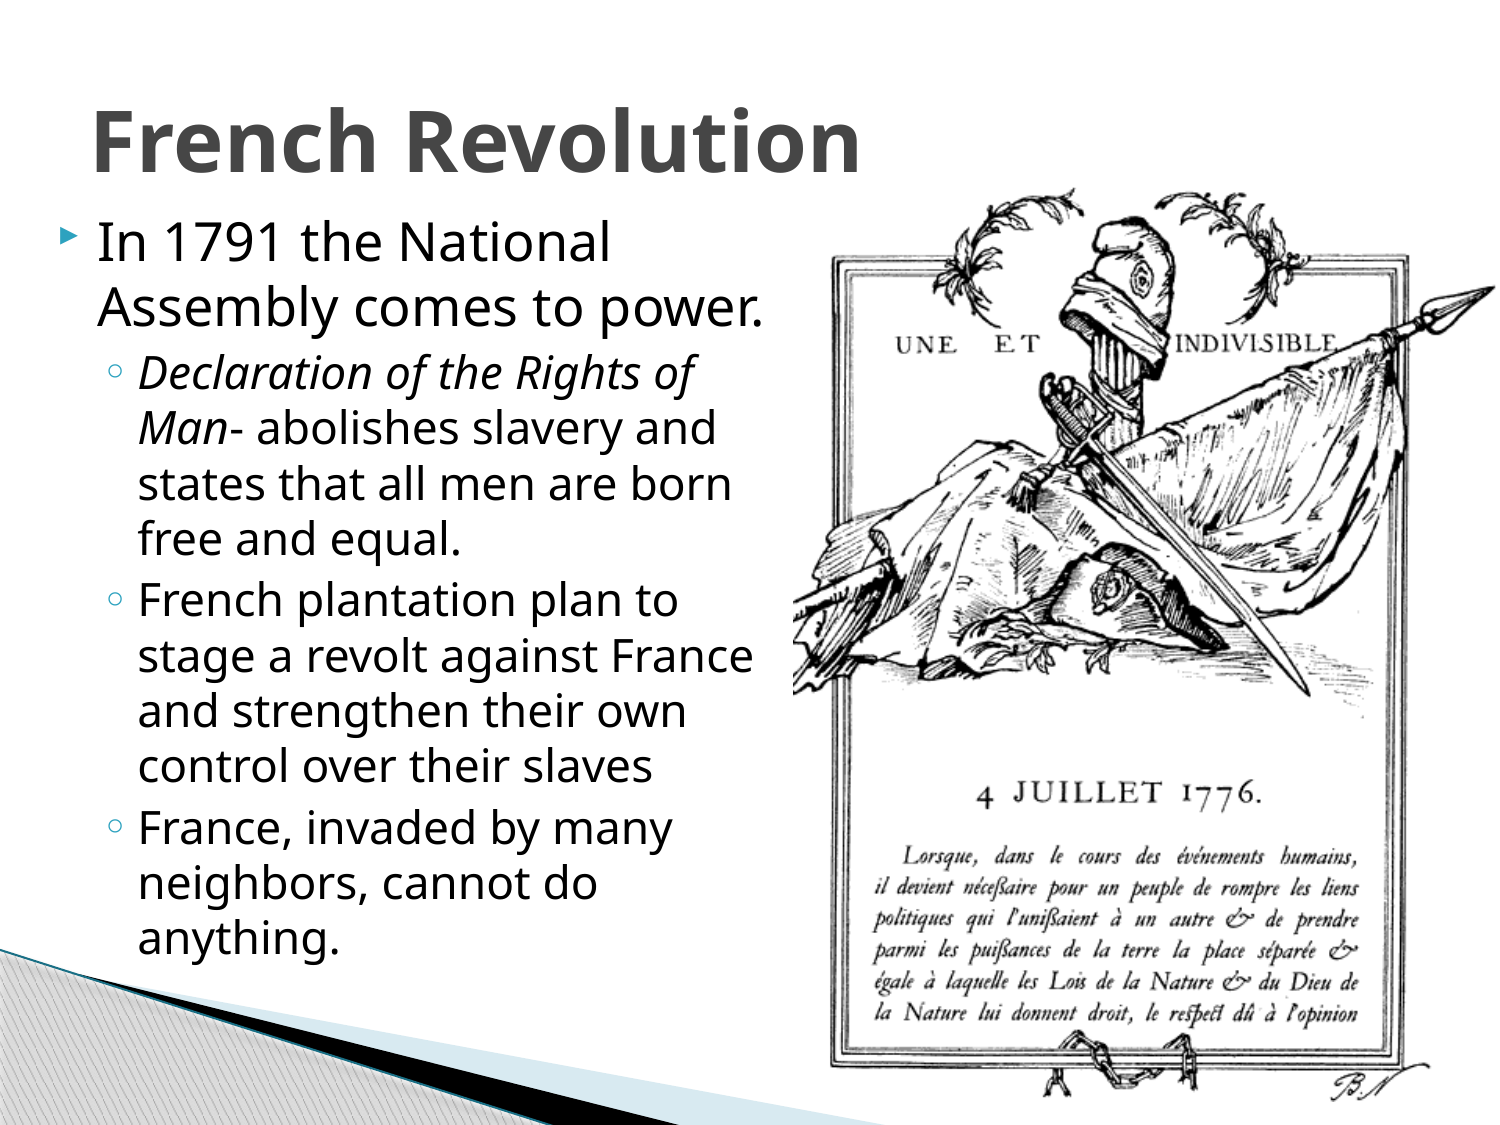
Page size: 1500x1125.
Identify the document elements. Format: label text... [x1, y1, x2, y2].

list In 1791 the National Assembly comes to power. Declaration of the Rights of Man- abolishes slavery and states that all men are born free and equal. French plantation plan to stage a revolt against France and strengthen their own control over their slaves France, invaded by many neighbors, cannot do anything. [24, 200, 787, 1070]
picture [792, 185, 1497, 1102]
title French Revolution [75, 45, 1425, 233]
